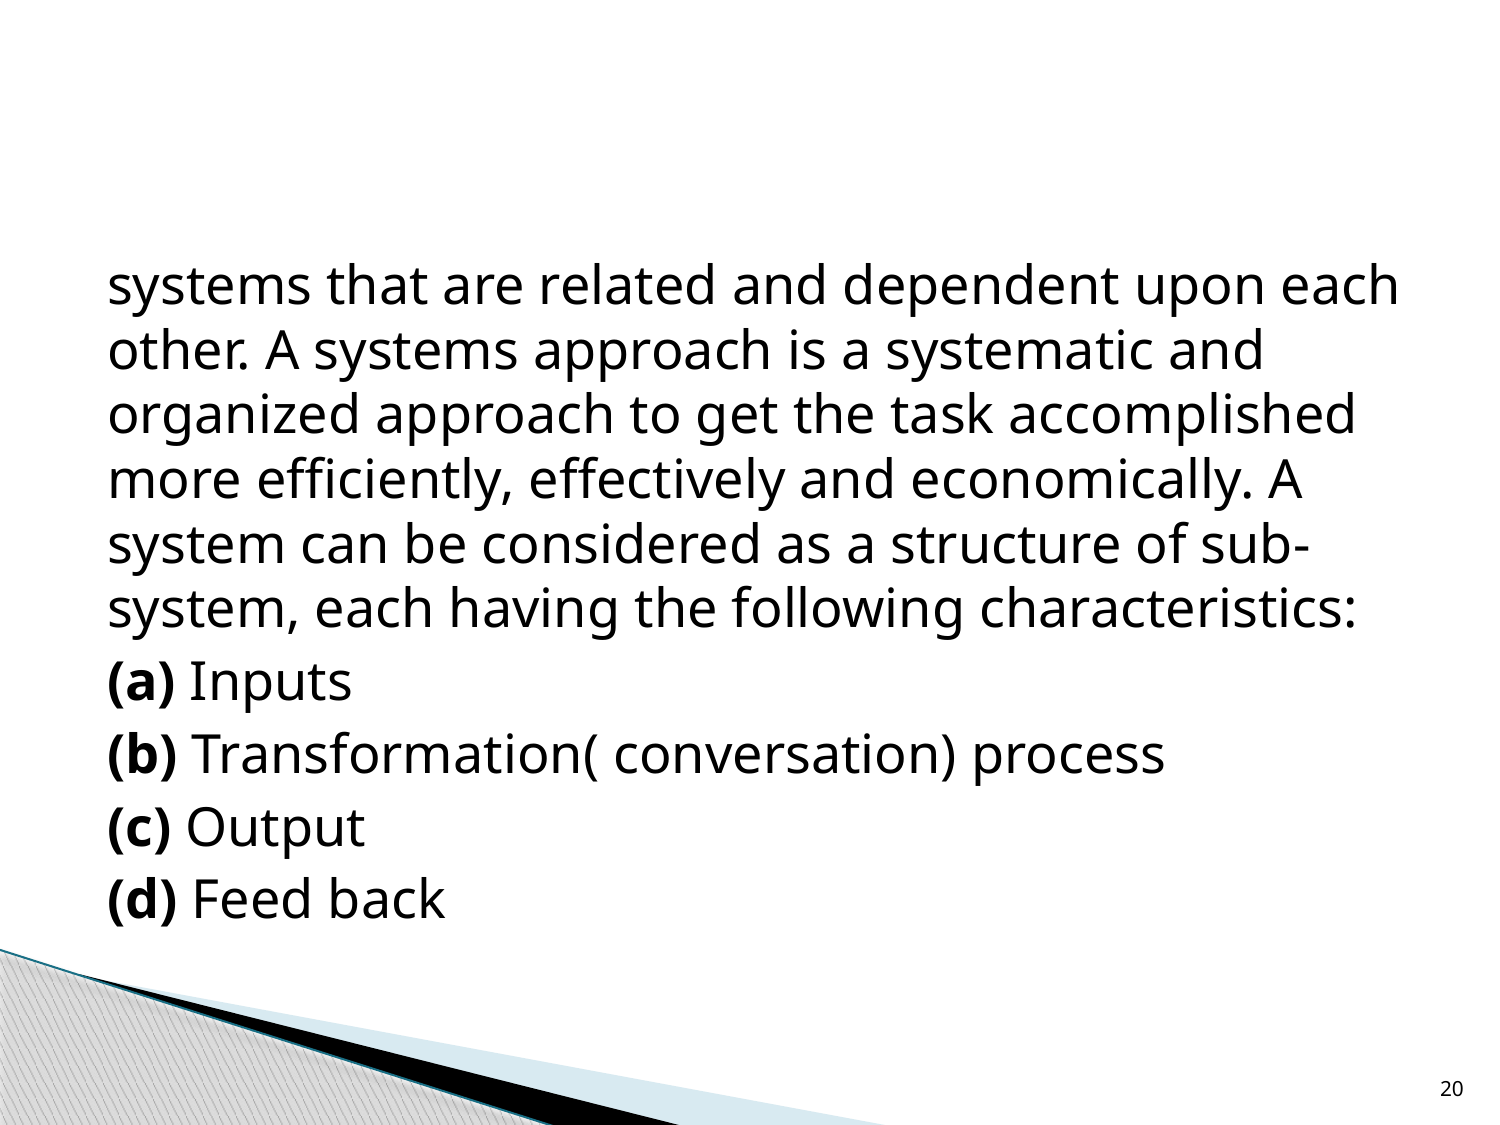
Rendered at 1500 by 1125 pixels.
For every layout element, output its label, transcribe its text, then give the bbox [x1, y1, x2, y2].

slide_number 20 [1418, 1051, 1479, 1112]
list systems that are related and dependent upon each other. A systems approach is a systematic and organized approach to get the task accomplished more efficiently, effectively and economically. A system can be considered as a structure of sub-system, each having the following characteristics: (a) Inputs (b) Transformation( conversation) process (c) Output (d) Feed back [75, 243, 1425, 986]
